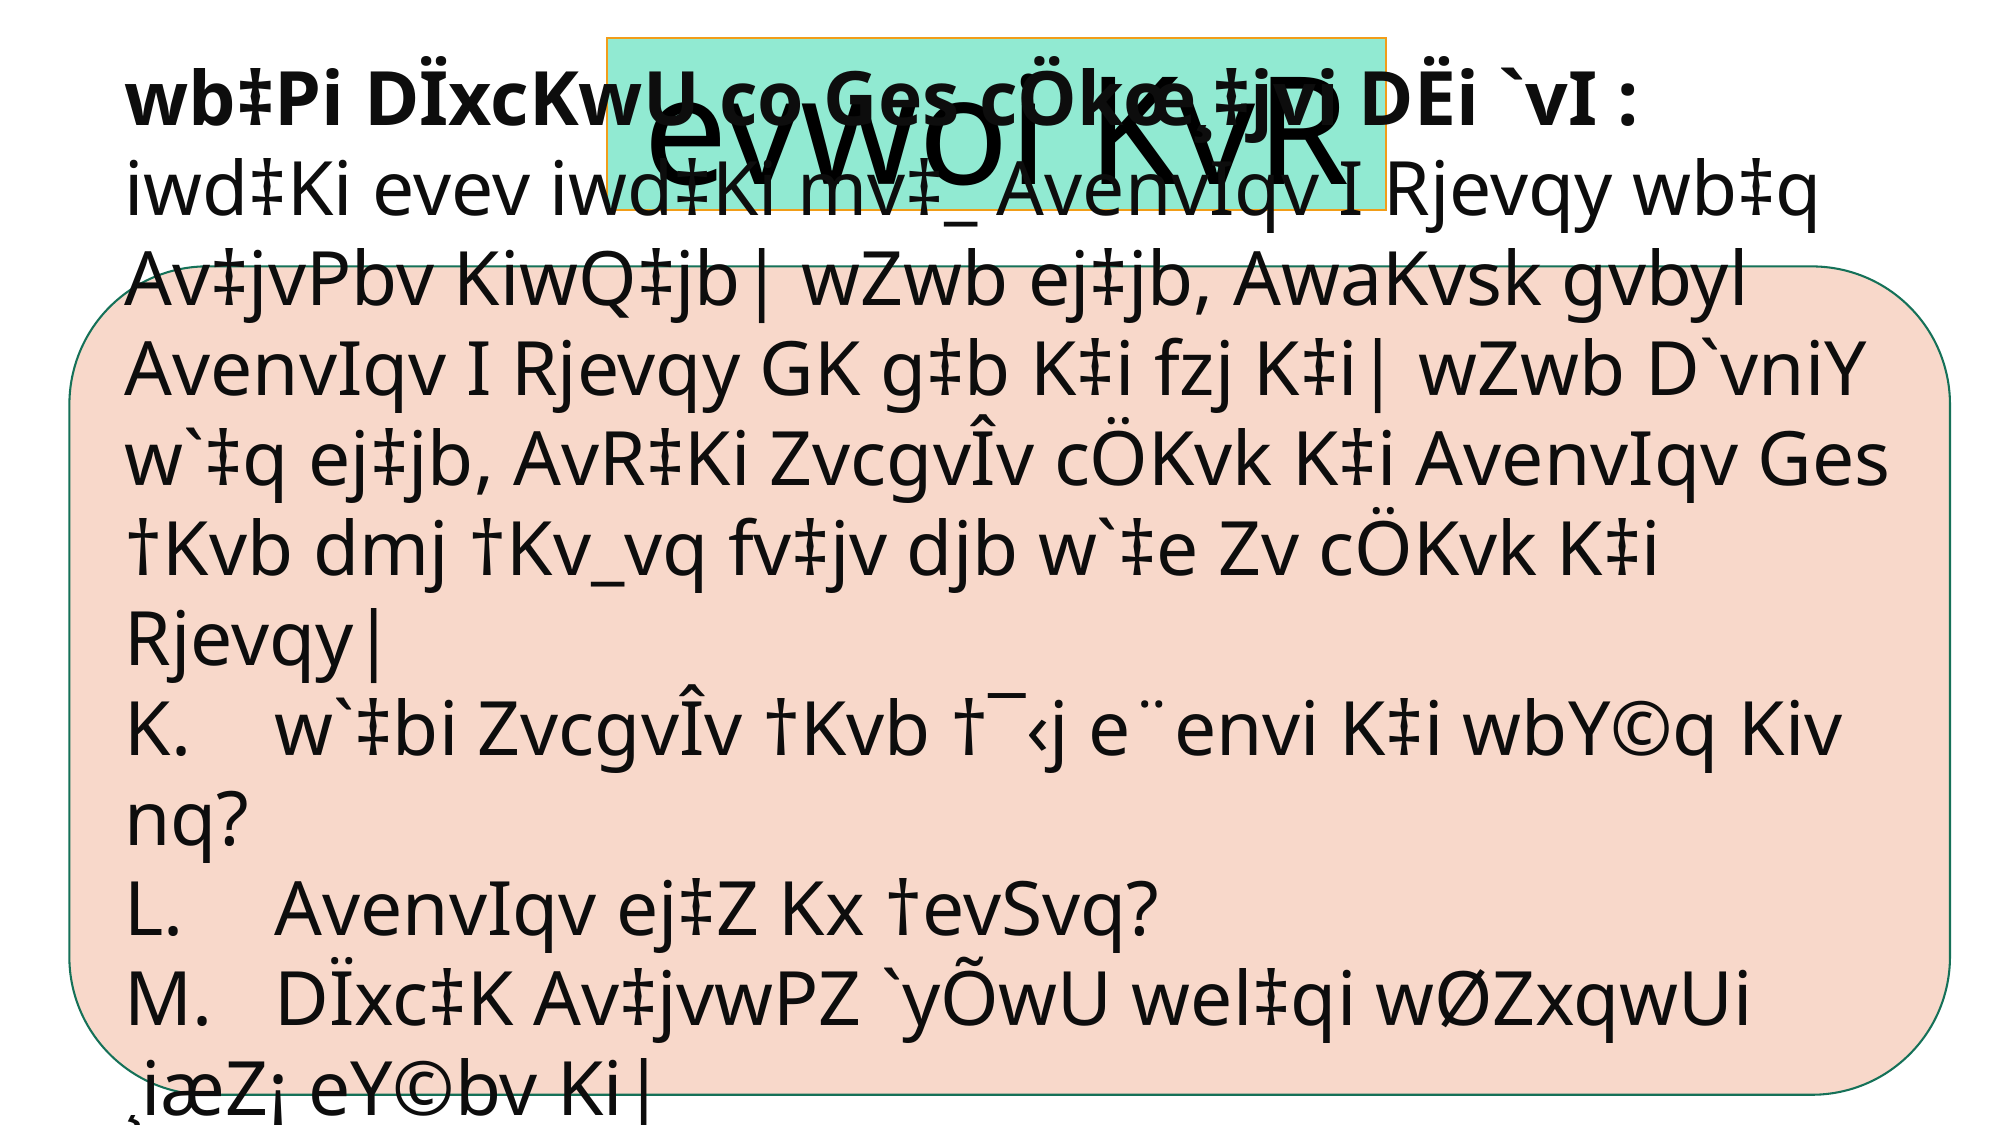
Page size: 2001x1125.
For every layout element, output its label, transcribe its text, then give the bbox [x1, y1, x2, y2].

text_box wb‡Pi DÏxcKwU co Ges cÖkœ¸‡jvi DËi `vI : iwd‡Ki evev iwd‡Ki mv‡_ AvenvIqv I Rjevqy wb‡q Av‡jvPbv KiwQ‡jb| wZwb ej‡jb, AwaKvsk gvbyl AvenvIqv I Rjevqy GK g‡b K‡i fzj K‡i| wZwb D`vniY w`‡q ej‡jb, AvR‡Ki ZvcgvÎv cÖKvk K‡i AvenvIqv Ges †Kvb dmj †Kv_vq fv‡jv djb w`‡e Zv cÖKvk K‡i Rjevqy| K. w`‡bi ZvcgvÎv †Kvb †¯‹j e¨envi K‡i wbY©q Kiv nq? L. AvenvIqv ej‡Z Kx †evSvq? M. DÏxc‡K Av‡jvwPZ `yÕwU wel‡qi wØZxqwUi ¸iæZ¡ eY©bv Ki| N. DÏxc‡K Av‡jvwPZ `yÕwU wel‡qi ga¨Kvi cv_©K¨ D‡jøL Ki| [68, 265, 1952, 1096]
text_box evwoi KvR [606, 37, 1387, 211]
